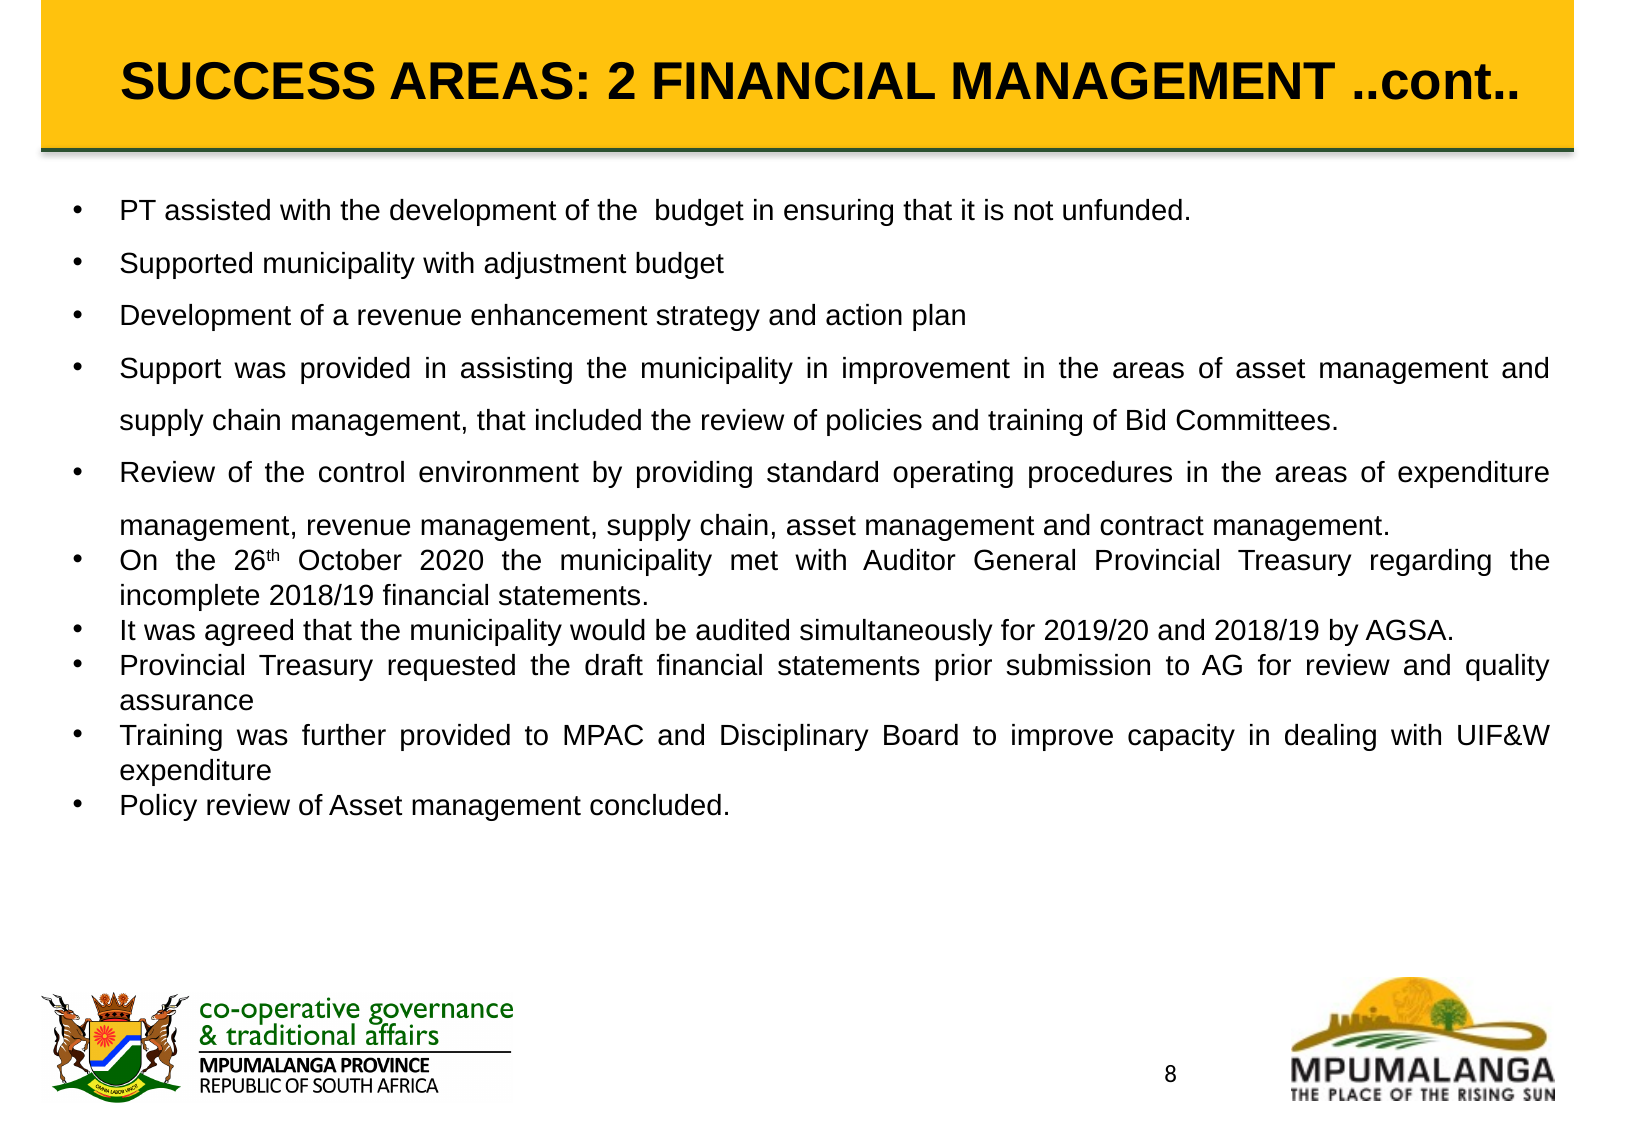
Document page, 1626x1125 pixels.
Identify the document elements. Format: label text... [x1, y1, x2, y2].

title SUCCESS AREAS: 2 FINANCIAL MANAGEMENT ..cont.. [81, 0, 1544, 149]
picture [1291, 1043, 1555, 1101]
slide_number 8 [812, 1042, 1193, 1103]
text_box PT assisted with the development of the budget in ensuring that it is not unfunded. Supported municipality with adjustment budget Development of a revenue enhancement strategy and action plan Support was provided in assisting the municipality in improvement in the areas of asset management and supply chain management, that included the review of policies and training of Bid Committees. Review of the control environment by providing standard operating procedures in the areas of expenditure management, revenue management, supply chain, asset management and contract management. On the 26th October 2020 the municipality met with Auditor General Provincial Treasury regarding the incomplete 2018/19 financial statements. It was agreed that the municipality would be audited simultaneously for 2019/20 and 2018/19 by AGSA. Provincial Treasury requested the draft financial statements prior submission to AG for review and quality assurance Training was further provided to MPAC and Disciplinary Board to improve capacity in dealing with UIF&W expenditure Policy review of Asset management concluded. [57, 166, 1568, 954]
picture [41, 992, 513, 1103]
list [44, 149, 1568, 1043]
